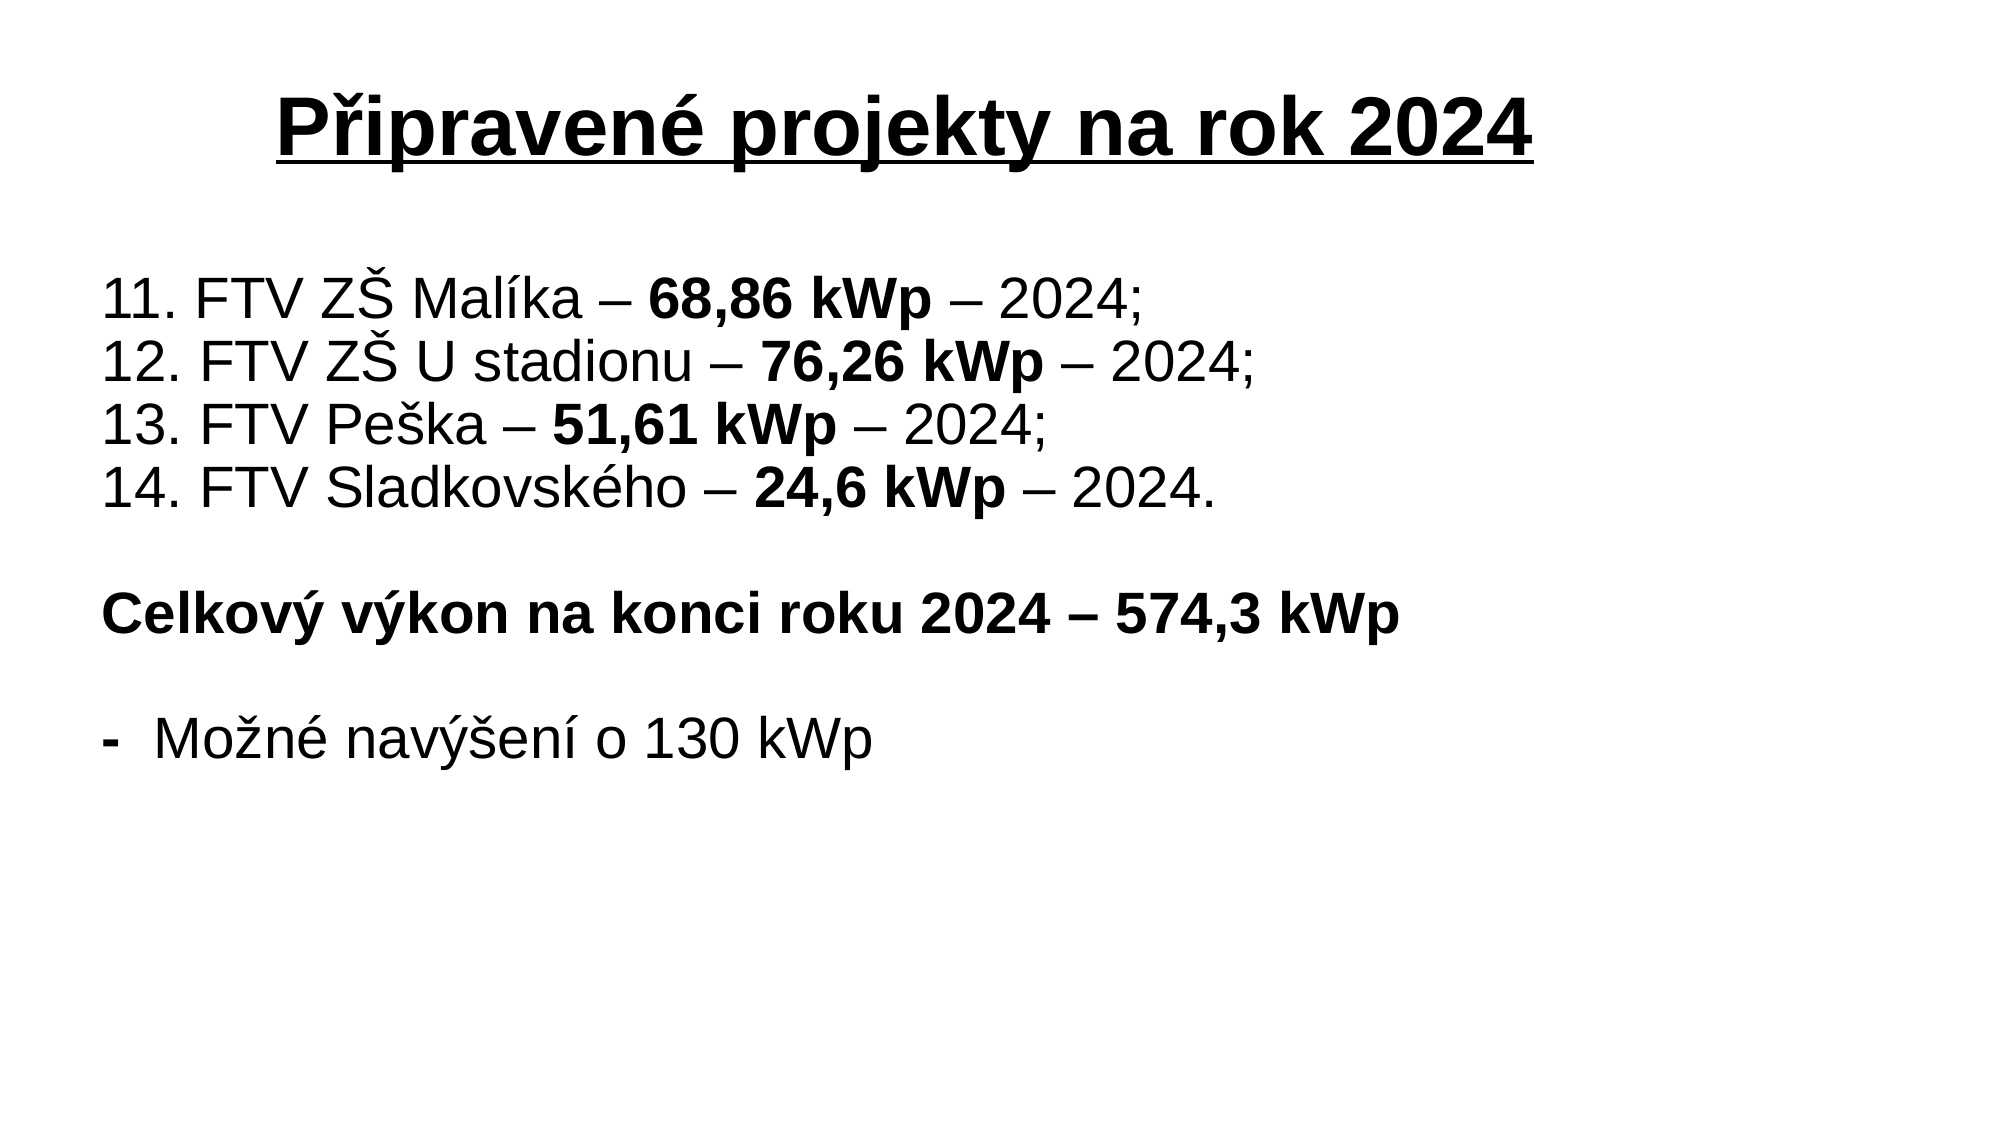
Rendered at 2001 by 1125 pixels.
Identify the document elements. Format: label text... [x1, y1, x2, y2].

title Připravené projekty na rok 2024 [44, 64, 1750, 182]
subtitle 11. FTV ZŠ Malíka – 68,86 kWp – 2024; 12. FTV ZŠ U stadionu – 76,26 kWp – 2024; 13. FTV Peška – 51,61 kWp – 2024; 14. FTV Sladkovského – 24,6 kWp – 2024. Celkový výkon na konci roku 2024 – 574,3 kWp - Možné navýšení o 130 kWp [86, 181, 1926, 1104]
